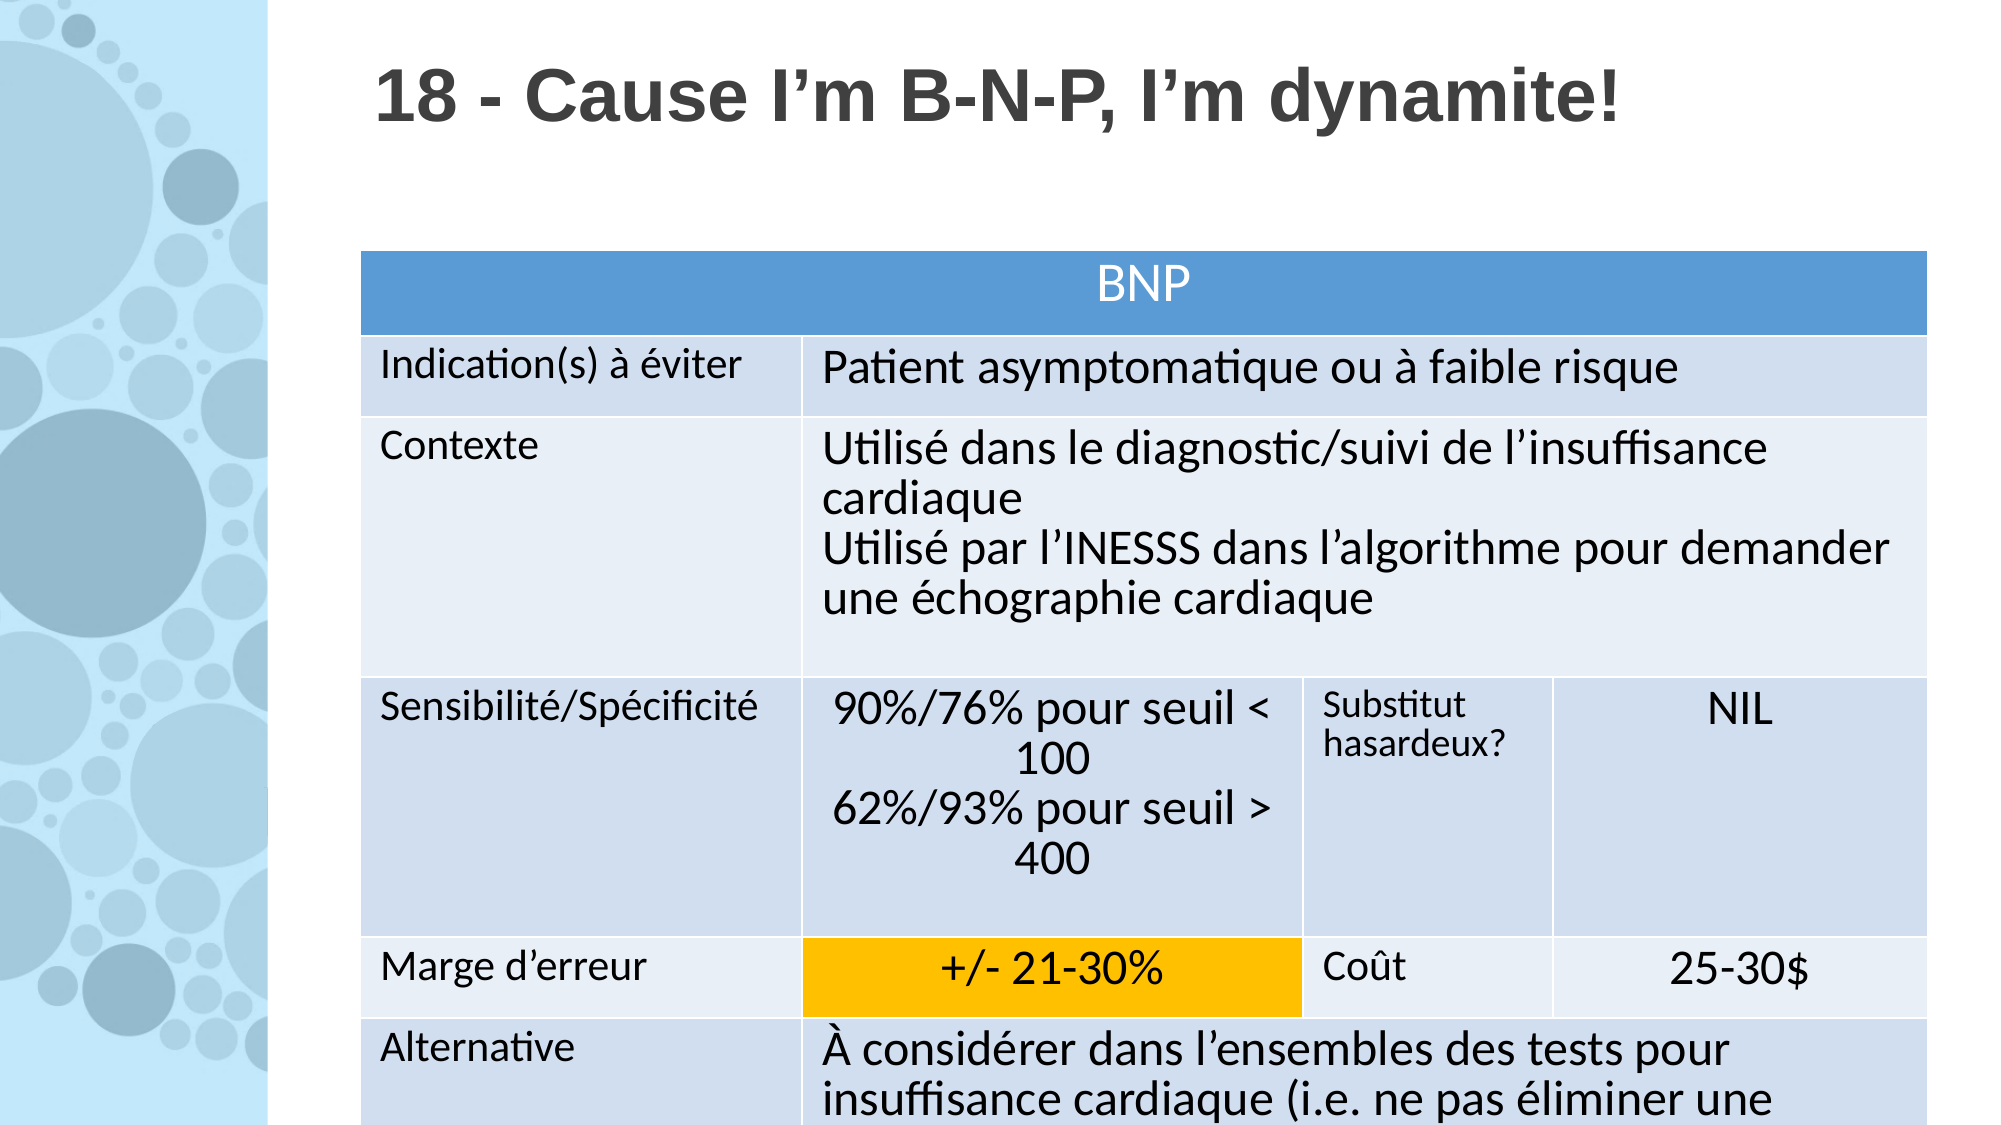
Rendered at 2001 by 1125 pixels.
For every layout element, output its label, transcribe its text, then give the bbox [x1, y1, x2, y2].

table_cell Marge d’erreur [361, 938, 801, 1017]
table_cell +/- 21-30% [803, 938, 1302, 1017]
table_cell Substitut hasardeux? [1304, 678, 1552, 936]
table_cell 90%/76% pour seuil < 100 62%/93% pour seuil > 400 [803, 678, 1302, 936]
table_cell NIL [1554, 678, 1927, 936]
title 18 - Cause I’m B-N-P, I’m dynamite! [360, 49, 1929, 217]
table_header BNP [361, 251, 1927, 335]
table_cell Patient asymptomatique ou à faible risque [803, 337, 1927, 416]
picture [0, 0, 268, 1125]
table_cell Alternative [361, 1019, 801, 1125]
table_cell Sensibilité/Spécificité [361, 678, 801, 936]
table_cell Contexte [361, 418, 801, 676]
table_cell À considérer dans l’ensembles des tests pour insuffisance cardiaque (i.e. ne pas éliminer une insuffisance cardiaque uniquement sur un BNP chez patient à haute probabilité) Réserver le BNP en suivi en thérapie [803, 1019, 1927, 1125]
table_cell Coût [1304, 938, 1552, 1017]
table_cell Indication(s) à éviter [361, 337, 801, 416]
table_cell 25-30$ [1554, 938, 1927, 1017]
table_cell Utilisé dans le diagnostic/suivi de l’insuffisance cardiaque Utilisé par l’INESSS dans l’algorithme pour demander une échographie cardiaque [803, 418, 1927, 676]
